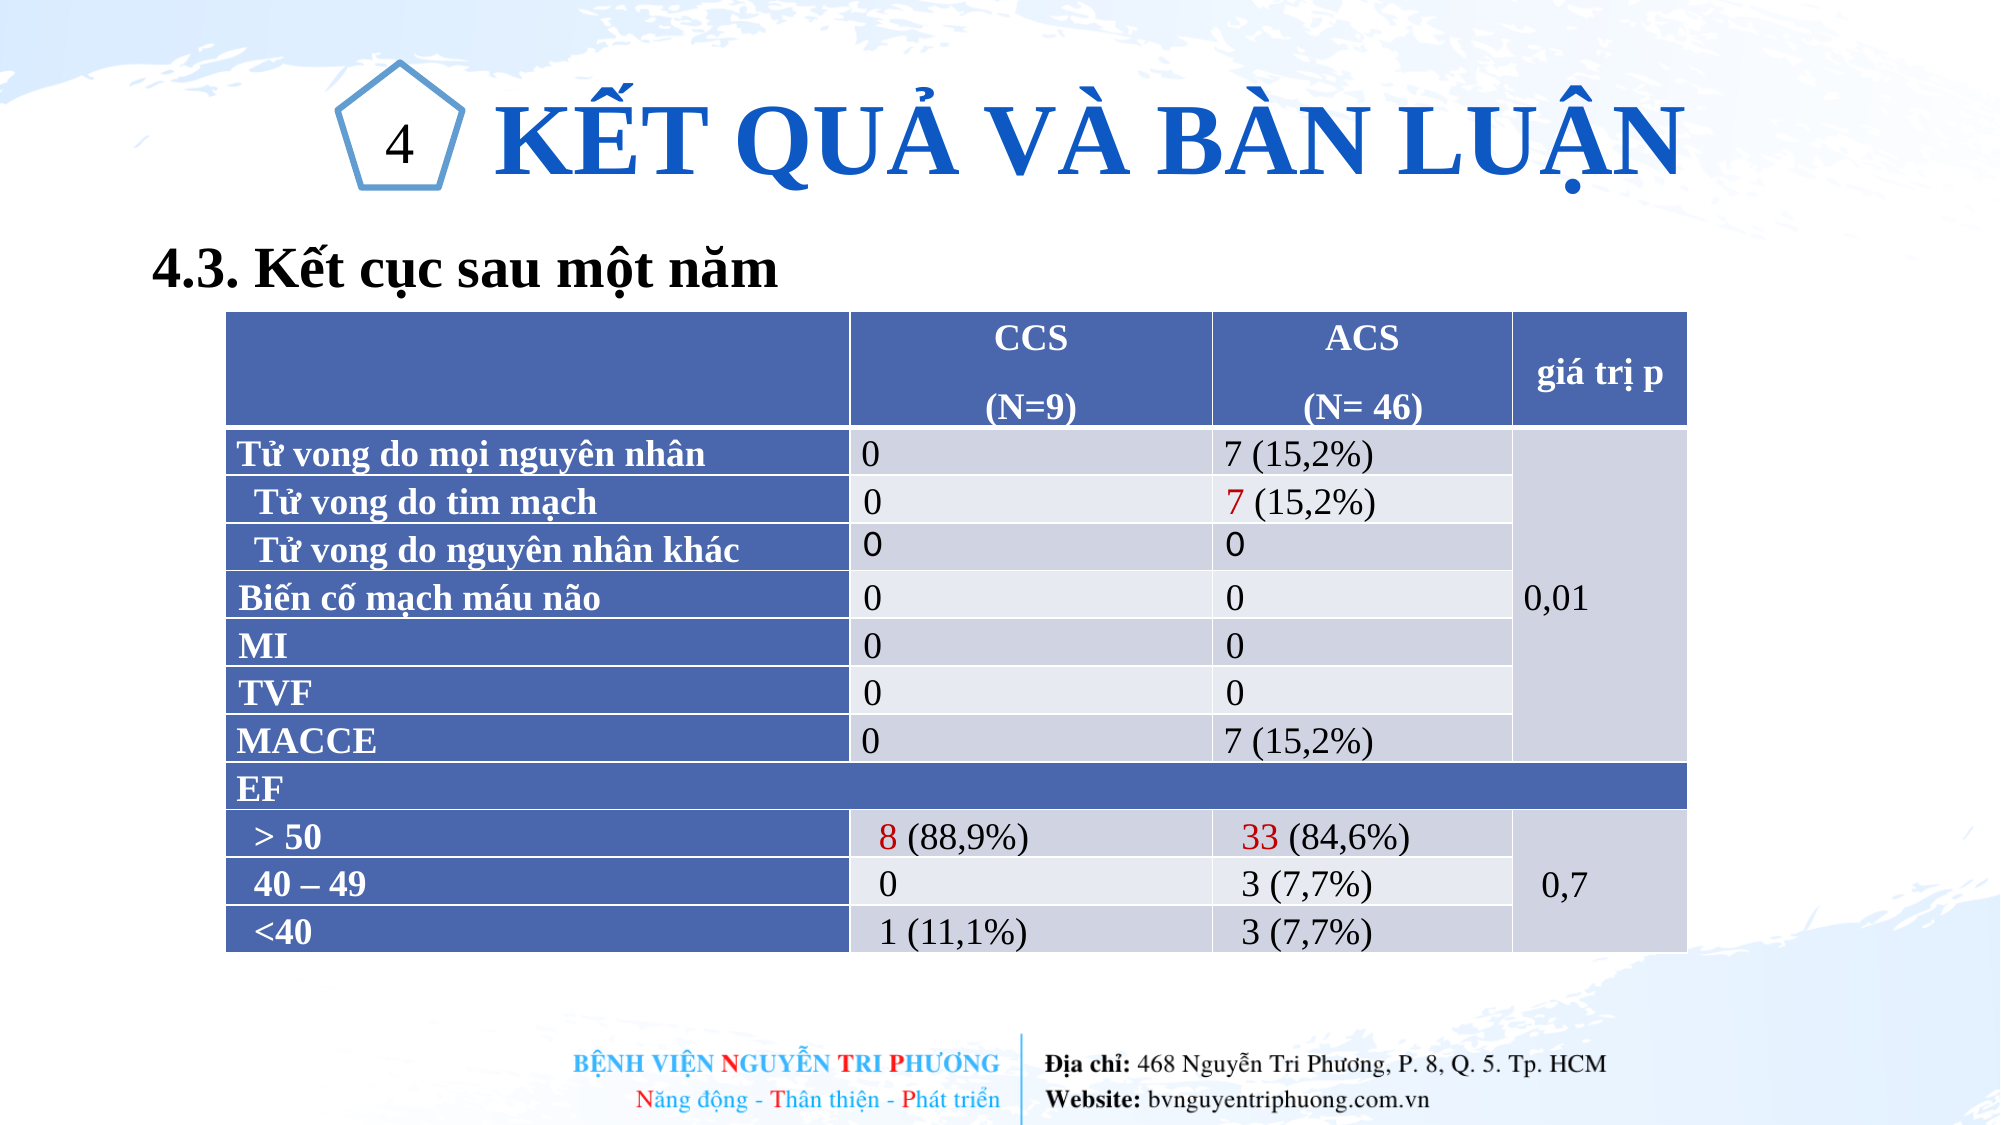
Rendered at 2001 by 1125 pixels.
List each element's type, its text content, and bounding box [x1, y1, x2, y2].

table_cell 3 (7,7%) [1213, 906, 1512, 952]
table_cell Tử vong do tim mạch [226, 476, 849, 522]
table_header giá trị p [1513, 312, 1687, 425]
list 4.3. Kết cục sau một năm [137, 229, 1863, 924]
table_cell 8 (88,9%) [851, 810, 1212, 856]
text_box 4 [336, 61, 464, 190]
table_cell 0 [1213, 524, 1512, 570]
table_cell 7 (15,2%) [1213, 430, 1512, 474]
table_cell 0 [851, 524, 1212, 570]
picture [0, 0, 2001, 1125]
table_cell 7 (15,2%) [1213, 715, 1512, 761]
table_cell > 50 [226, 810, 849, 856]
table_cell TVF [226, 667, 849, 713]
table_cell EF [226, 763, 1687, 809]
text_box KẾT QUẢ VÀ BÀN LUẬN [318, 59, 1863, 229]
table_cell 3 (7,7%) [1213, 858, 1512, 904]
table_cell 0,01 [1513, 430, 1687, 761]
table_cell 0 [1213, 571, 1512, 617]
table_header [226, 312, 849, 425]
table_header CCS (N=9) [851, 312, 1212, 425]
table_cell 33 (84,6%) [1213, 810, 1512, 856]
table_cell Tử vong do mọi nguyên nhân [226, 430, 849, 474]
table_cell 0 [851, 858, 1212, 904]
table_cell 0 [851, 667, 1212, 713]
table_cell 0 [1213, 619, 1512, 665]
table_cell Tử vong do nguyên nhân khác [226, 524, 849, 570]
table_header ACS (N= 46) [1213, 312, 1512, 425]
table_cell MACCE [226, 715, 849, 761]
table_cell 1 (11,1%) [851, 906, 1212, 952]
table_cell 7 (15,2%) [1213, 476, 1512, 522]
table_cell 0 [851, 430, 1212, 474]
table_cell 0 [851, 619, 1212, 665]
table_cell 0 [851, 571, 1212, 617]
table_cell 0,7 [1513, 810, 1687, 952]
table_cell 40 – 49 [226, 858, 849, 904]
table_cell MI [226, 619, 849, 665]
table_cell 0 [851, 476, 1212, 522]
table_cell Biến cố mạch máu não [226, 571, 849, 617]
table_cell <40 [226, 906, 849, 952]
table_cell 0 [1213, 667, 1512, 713]
table_cell 0 [851, 715, 1212, 761]
